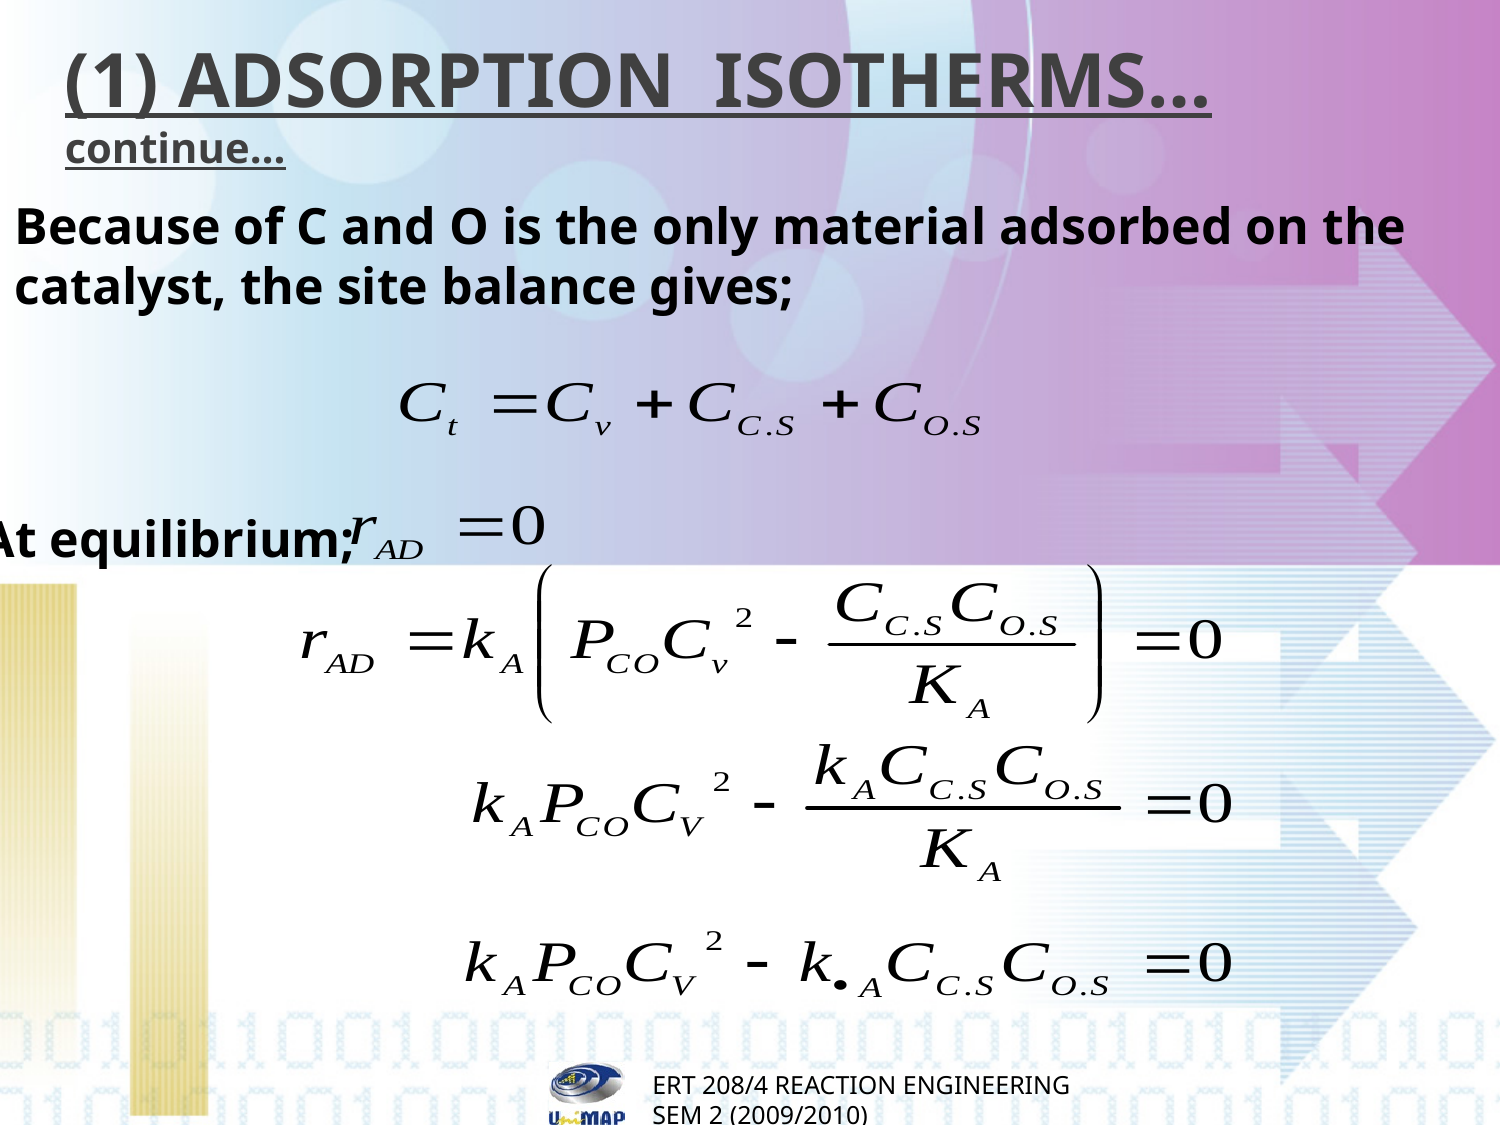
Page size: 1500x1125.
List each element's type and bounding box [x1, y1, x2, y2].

text_box [449, 912, 1251, 1011]
text_box [457, 724, 1251, 898]
text_box [334, 487, 563, 548]
picture [0, 0, 1500, 1125]
text_box [284, 549, 1239, 740]
text_box [384, 363, 1002, 451]
